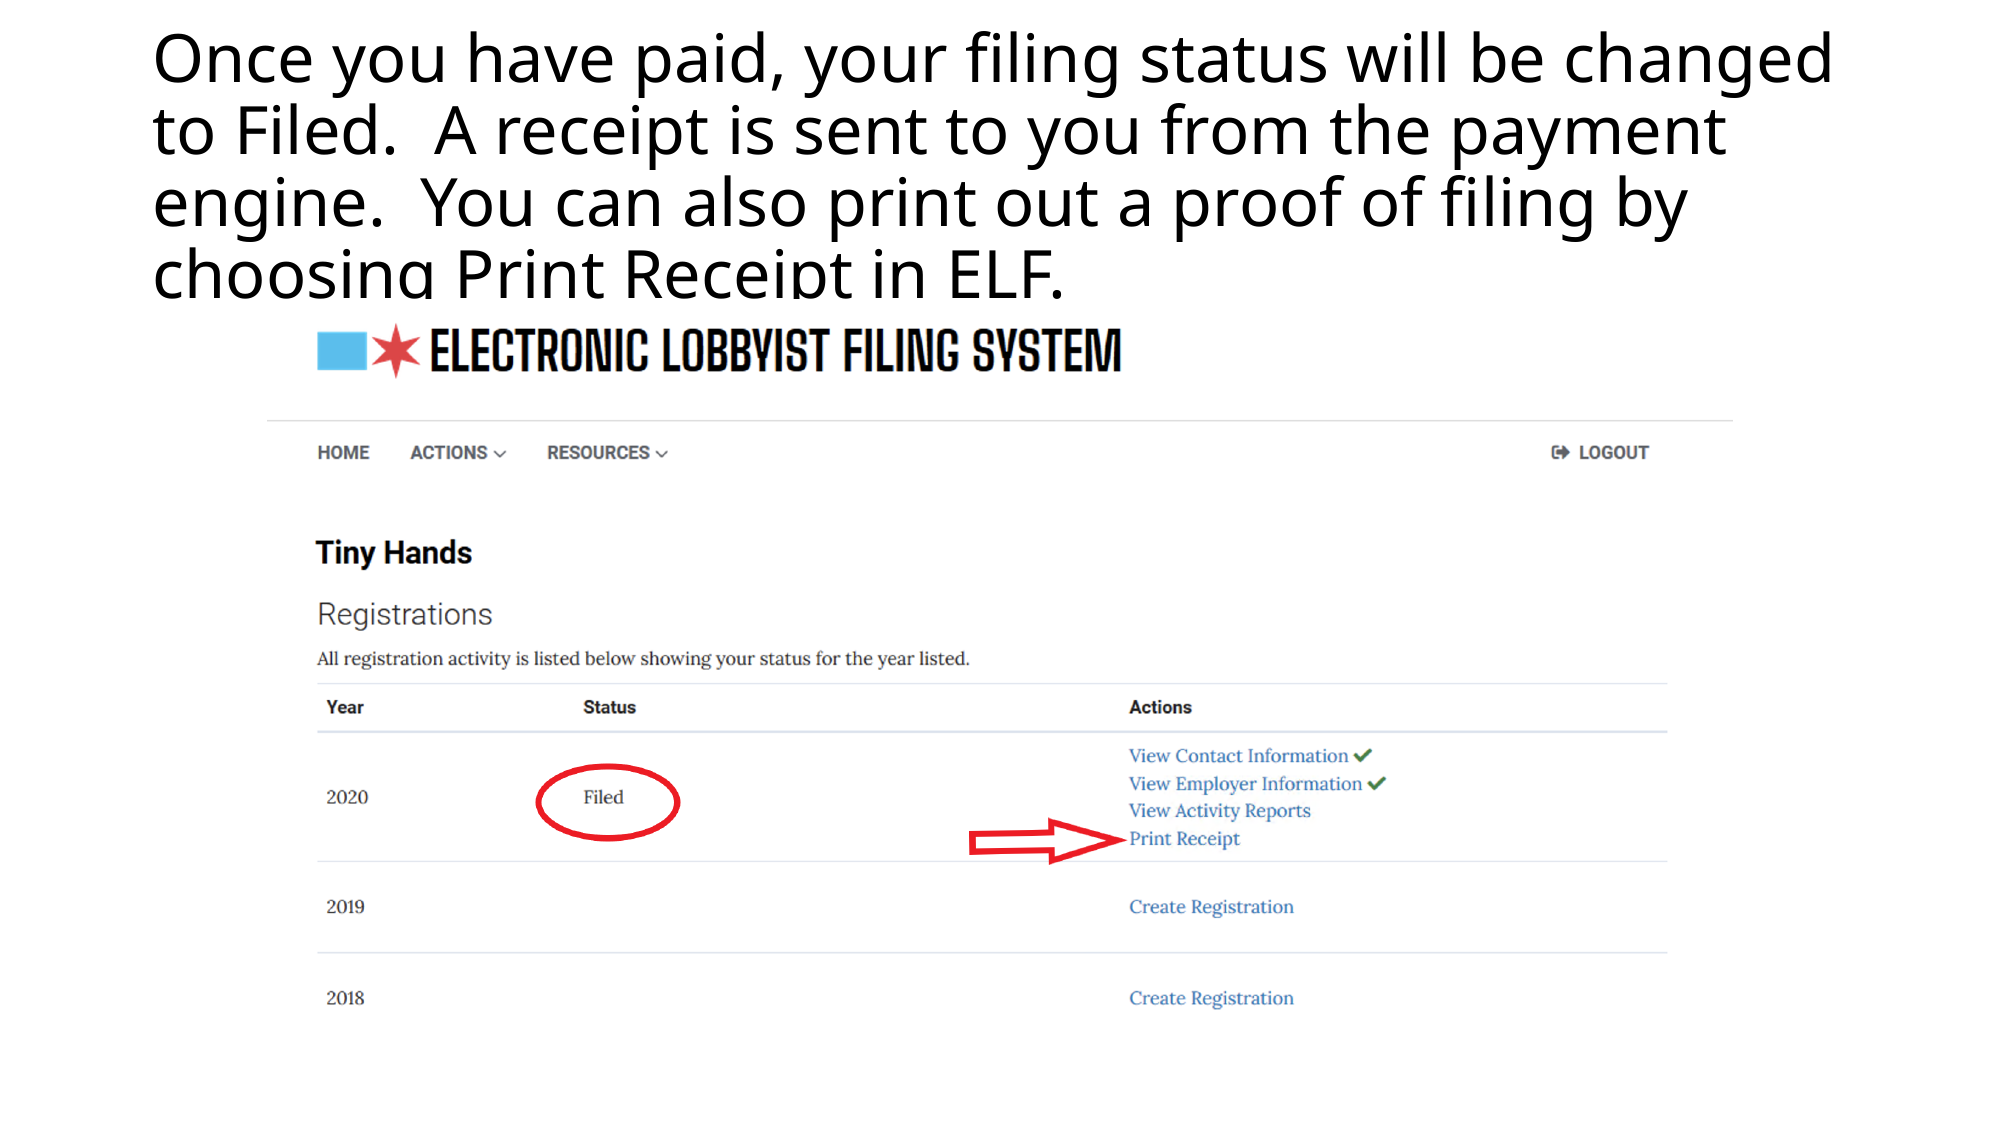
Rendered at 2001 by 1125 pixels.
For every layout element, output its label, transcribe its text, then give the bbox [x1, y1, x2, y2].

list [267, 299, 1733, 1014]
title Once you have paid, your filing status will be changed to Filed. A receipt is sent to you from the payment engine. You can also print out a proof of filing by choosing Print Receipt in ELF. [137, 59, 1863, 278]
